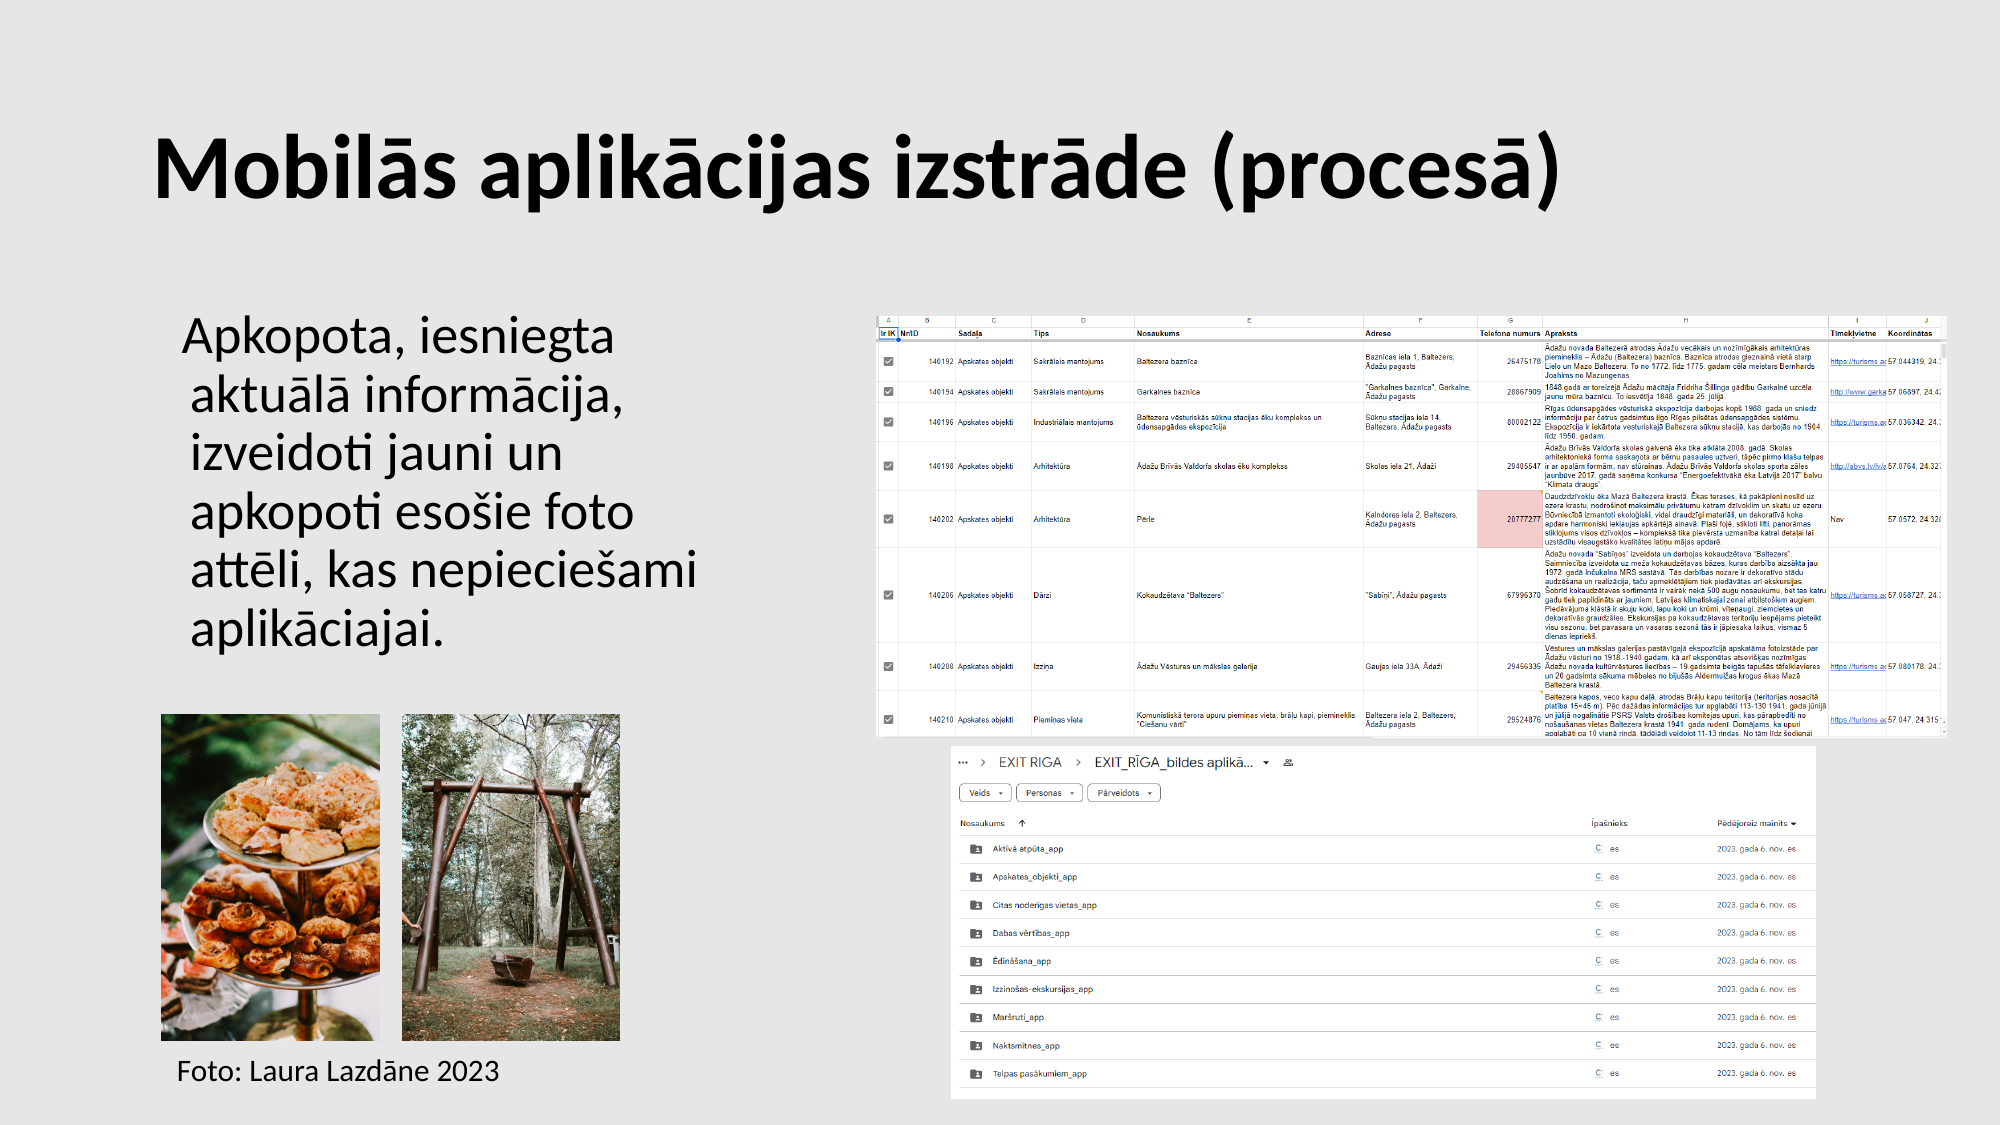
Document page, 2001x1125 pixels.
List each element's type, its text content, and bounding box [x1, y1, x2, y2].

picture [402, 714, 620, 1041]
title Mobilās aplikācijas izstrāde (procesā) [137, 59, 1863, 278]
picture [161, 714, 380, 1041]
text_box Foto: Laura Lazdāne 2023 [161, 1035, 845, 1073]
picture [876, 316, 1947, 738]
list Apkopota, iesniegta aktuālā informācija, izveidoti jauni un apkopoti esošie foto attēli, kas nepieciešami aplikāciajai. [137, 299, 757, 1014]
picture [951, 746, 1816, 1099]
